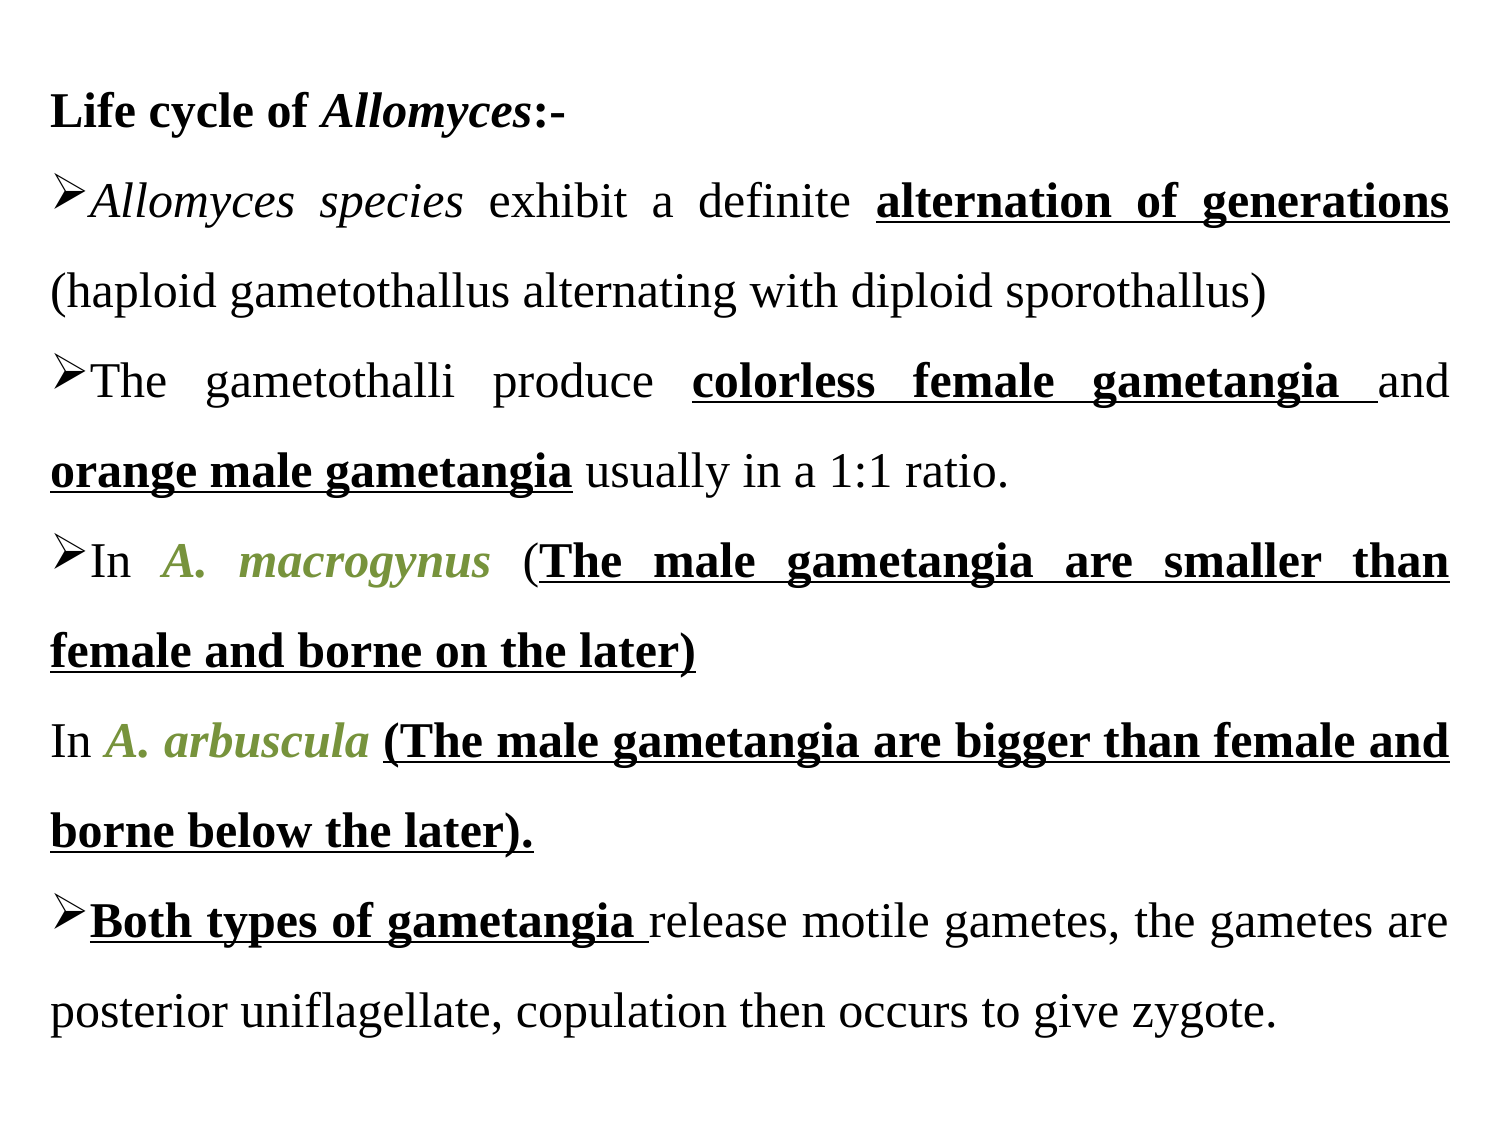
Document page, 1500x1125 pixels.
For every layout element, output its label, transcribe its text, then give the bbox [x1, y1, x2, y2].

text_box Life cycle of Allomyces:- Allomyces species exhibit a definite alternation of generations (haploid gametothallus alternating with diploid sporothallus) The gametothalli produce colorless female gametangia and orange male gametangia usually in a 1:1 ratio. In A. macrogynus (The male gametangia are smaller than female and borne on the later) In A. arbuscula (The male gametangia are bigger than female and borne below the later). Both types of gametangia release motile gametes, the gametes are posterior uniflagellate, copulation then occurs to give zygote. [35, 40, 1465, 1045]
